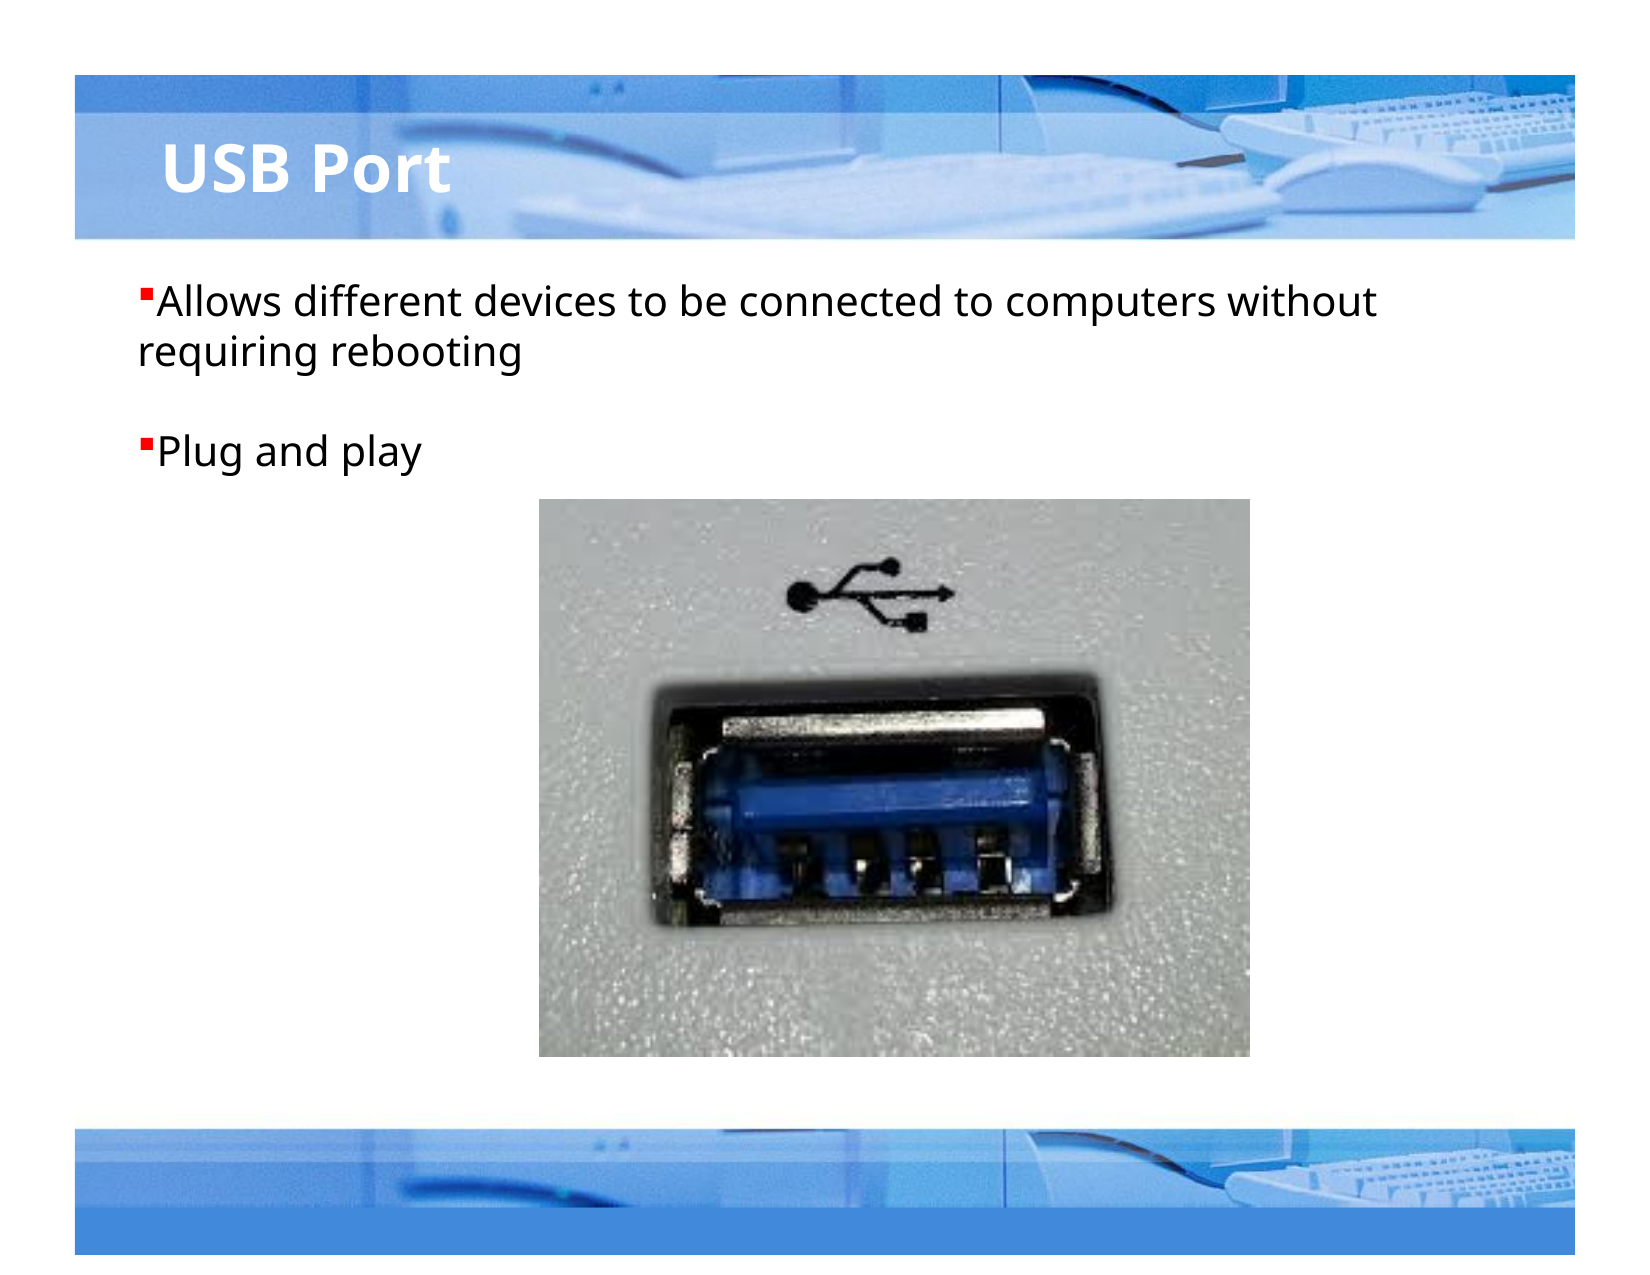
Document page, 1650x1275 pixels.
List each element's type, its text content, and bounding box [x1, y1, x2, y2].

title USB Port [160, 125, 1490, 207]
list Allows different devices to be connected to computers without requiring rebooting Plug and play [137, 275, 1495, 578]
picture [74, 75, 1575, 241]
text_box [74, 1112, 1575, 1255]
picture [538, 499, 1251, 1058]
